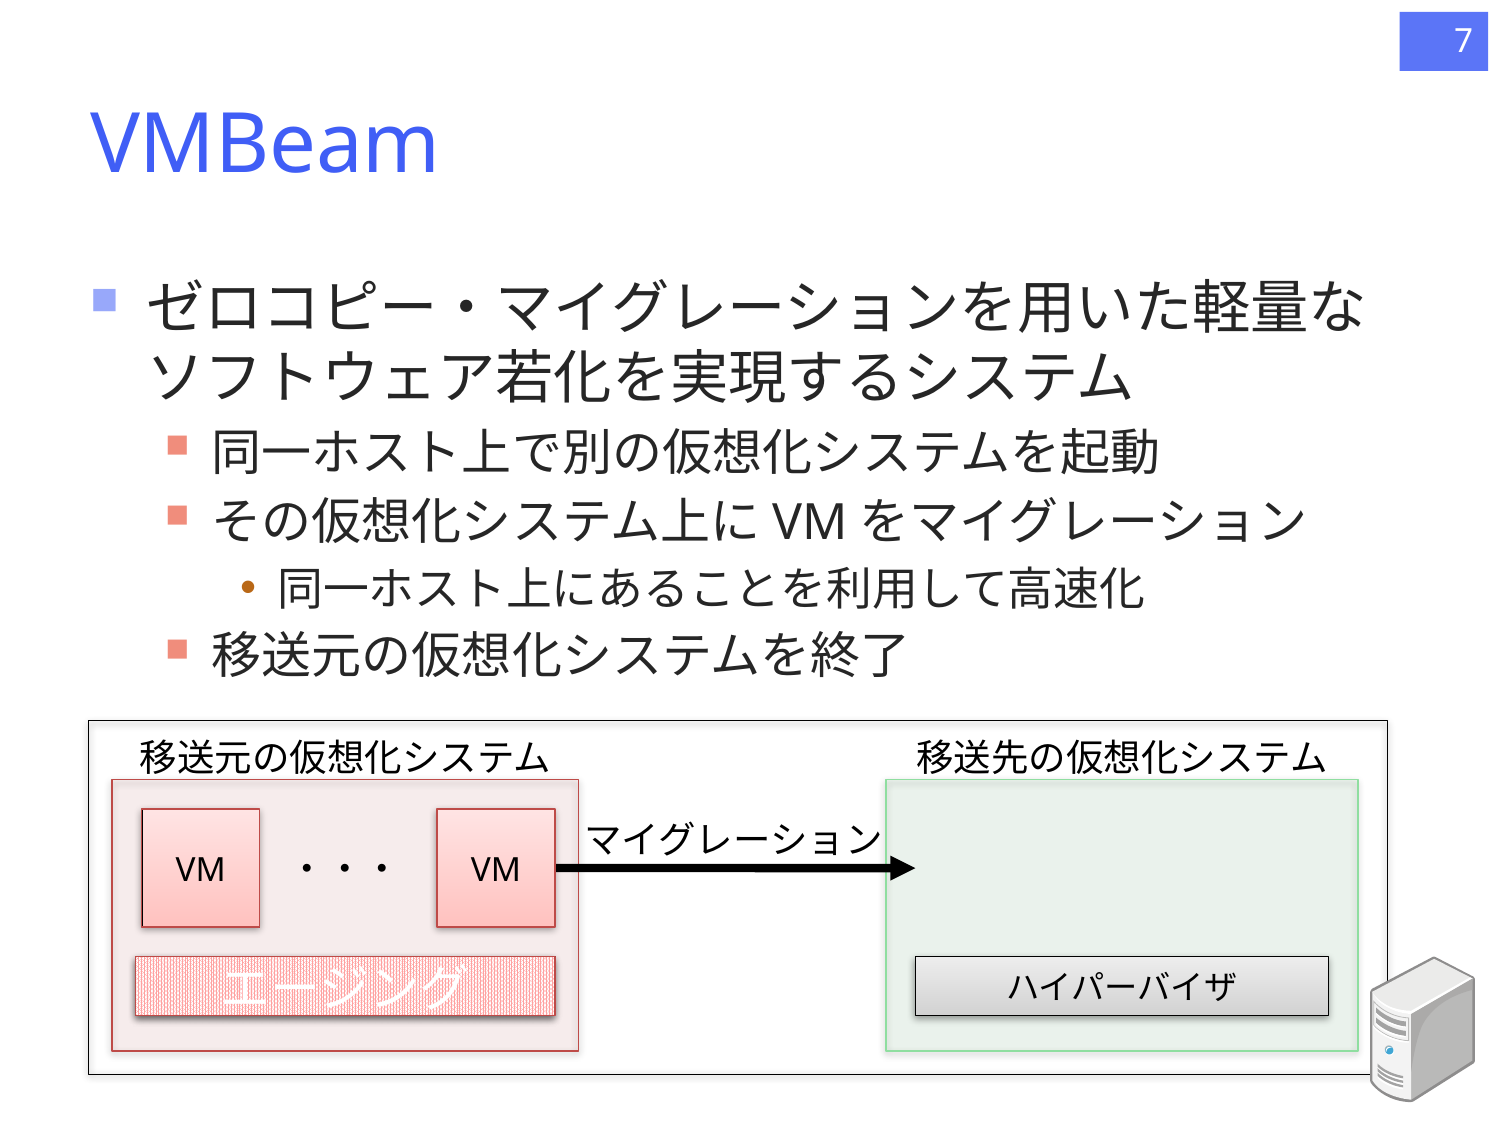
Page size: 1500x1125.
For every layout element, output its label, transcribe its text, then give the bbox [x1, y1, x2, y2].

picture [1369, 956, 1476, 1103]
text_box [885, 726, 1359, 1052]
text_box 移送元の仮想化システム [124, 726, 566, 787]
list ゼロコピー・マイグレーションを用いた軽量なソフトウェア若化を実現するシステム 同一ホスト上で別の仮想化システムを起動 その仮想化システム上にVMをマイグレーション 同一ホスト上にあることを利用して高速化 移送元の仮想化システムを終了 [75, 262, 1425, 1107]
text_box [111, 779, 579, 1052]
slide_number 7 [1399, 11, 1489, 71]
text_box エージング [135, 956, 556, 1016]
text_box [88, 720, 1388, 1075]
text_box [141, 808, 556, 928]
title VMBeam [75, 45, 1425, 233]
text_box マイグレーション [569, 808, 880, 867]
